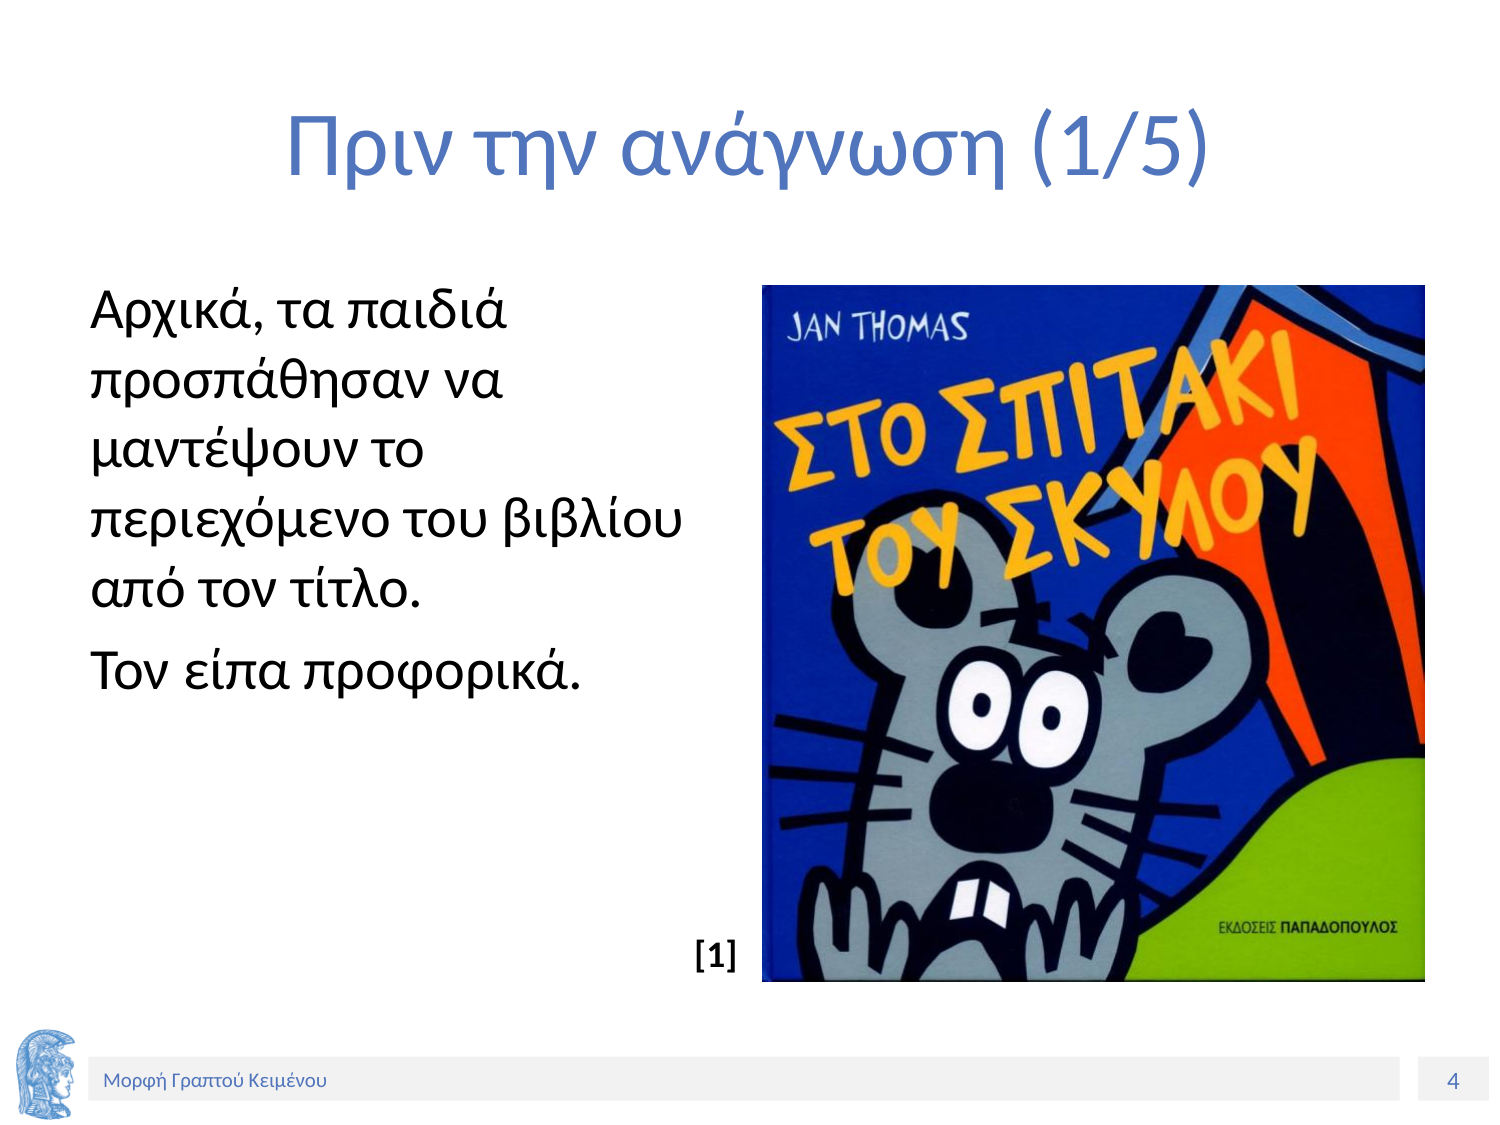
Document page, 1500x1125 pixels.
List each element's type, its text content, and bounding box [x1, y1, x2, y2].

text_box [1] [679, 922, 757, 982]
picture [9, 1026, 81, 1120]
title Πριν την ανάγνωση (1/5) [75, 45, 1425, 233]
list Αρχικά, τα παιδιά προσπάθησαν να μαντέψουν το περιεχόμενο του βιβλίου από τον τίτλο. Τον είπα προφορικά. [75, 262, 738, 1005]
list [762, 285, 1426, 982]
